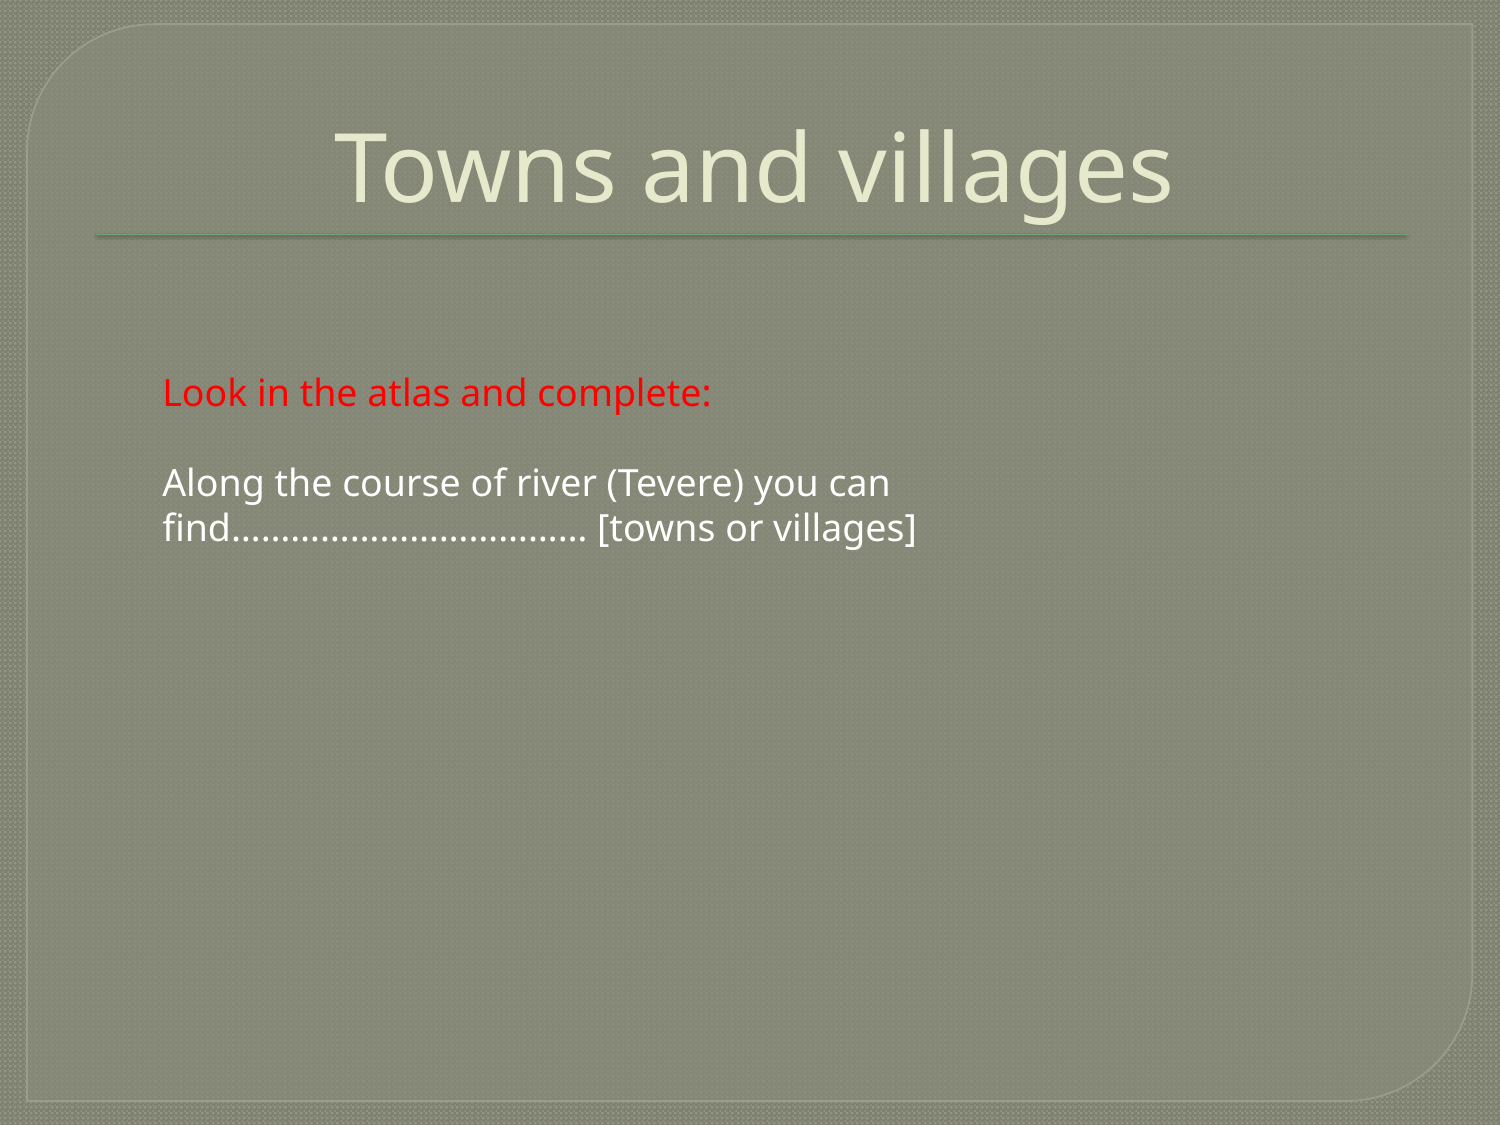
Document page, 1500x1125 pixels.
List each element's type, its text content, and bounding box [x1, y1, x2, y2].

text_box Look in the atlas and complete: Along the course of river (Tevere) you can find……………………………… [towns or villages] [147, 361, 1128, 557]
title Towns and villages [75, 41, 1425, 229]
